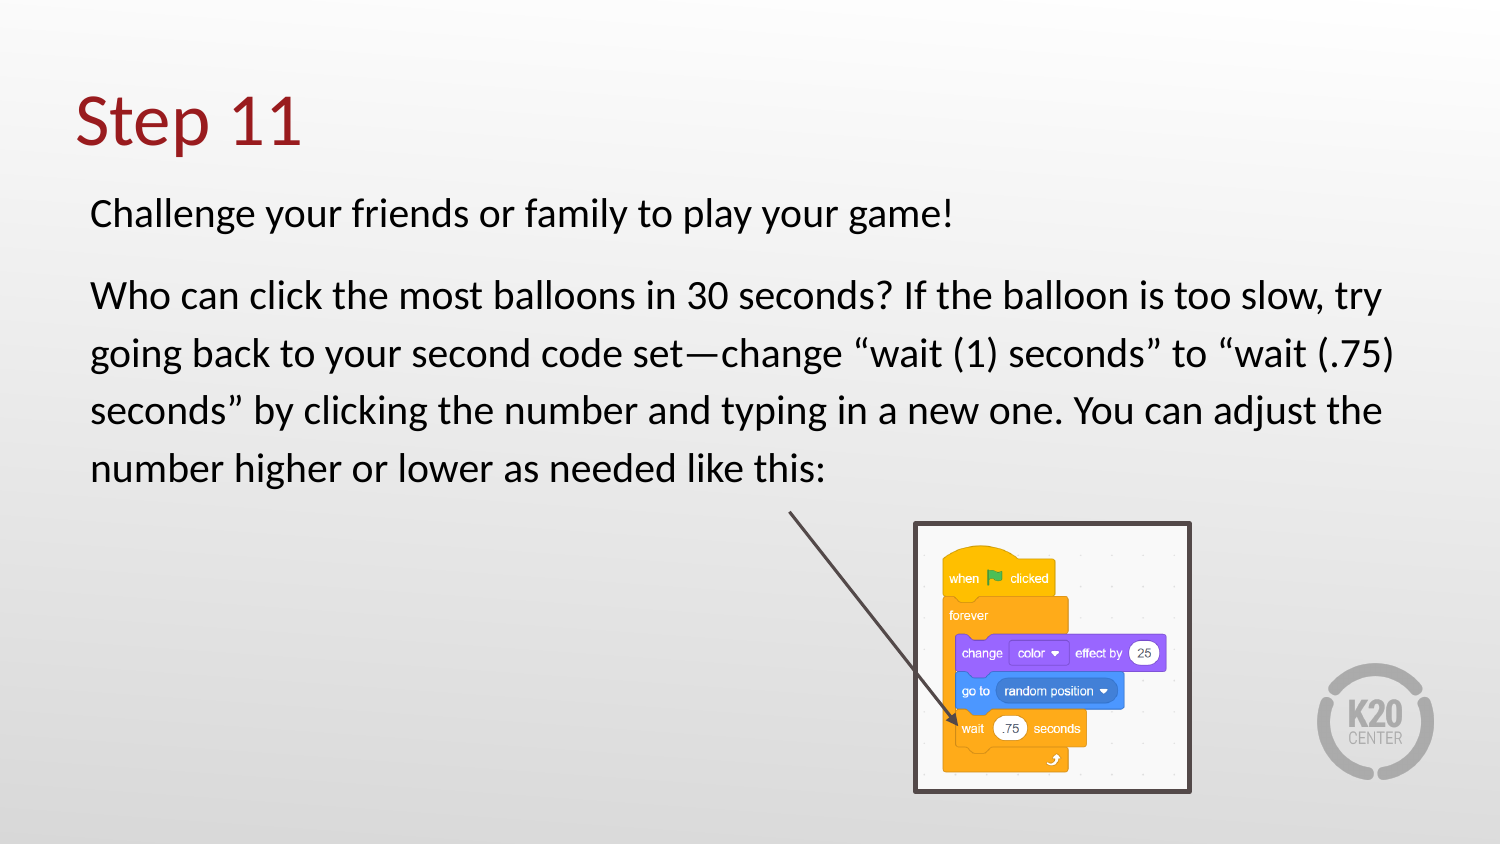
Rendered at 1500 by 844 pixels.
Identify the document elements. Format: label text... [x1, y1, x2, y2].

list Challenge your friends or family to play your game! Who can click the most balloons in 30 seconds? If the balloon is too slow, try going back to your second code set—change “wait (1) seconds” to “wait (.75) seconds” by clicking the number and typing in a new one. You can adjust the number higher or lower as needed like this: [75, 170, 1425, 711]
picture [917, 525, 1188, 790]
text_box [789, 511, 959, 727]
title Step 11 [75, 20, 1425, 161]
picture [1300, 646, 1451, 797]
